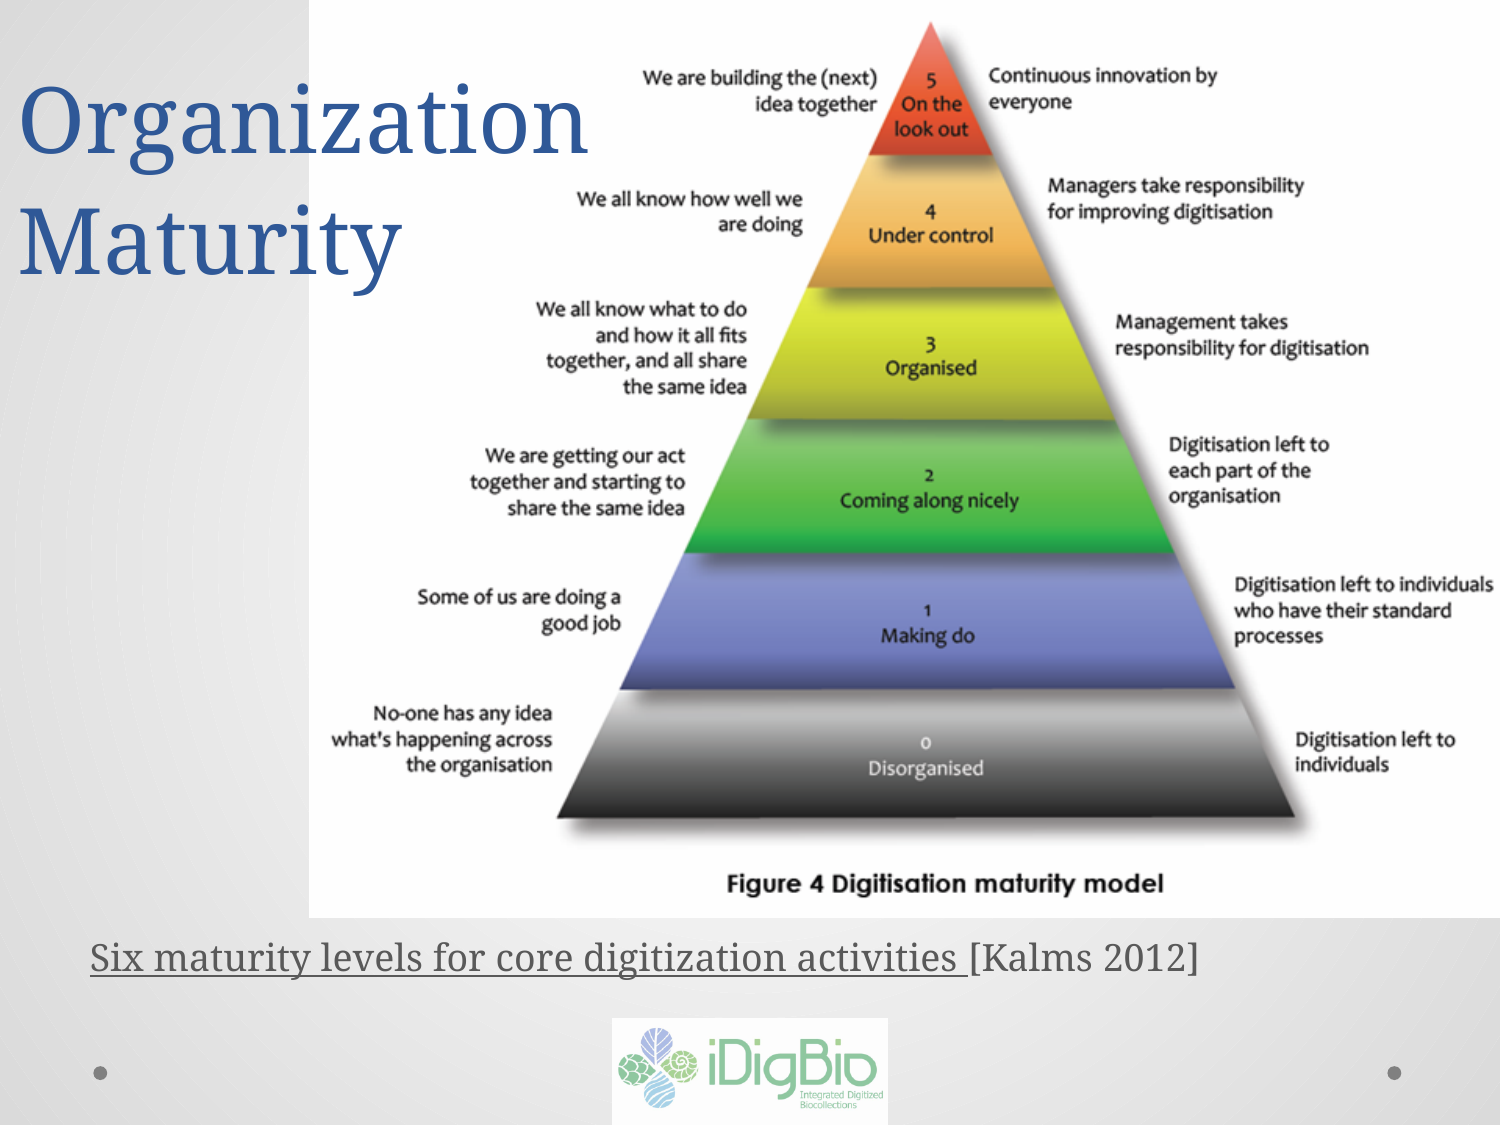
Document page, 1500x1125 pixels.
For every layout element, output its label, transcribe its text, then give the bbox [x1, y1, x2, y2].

title Organization Maturity [2, 37, 304, 300]
text_box Six maturity levels for core digitization activities [Kalms 2012] [74, 926, 1438, 993]
picture [309, 0, 1500, 918]
picture [612, 1018, 888, 1125]
